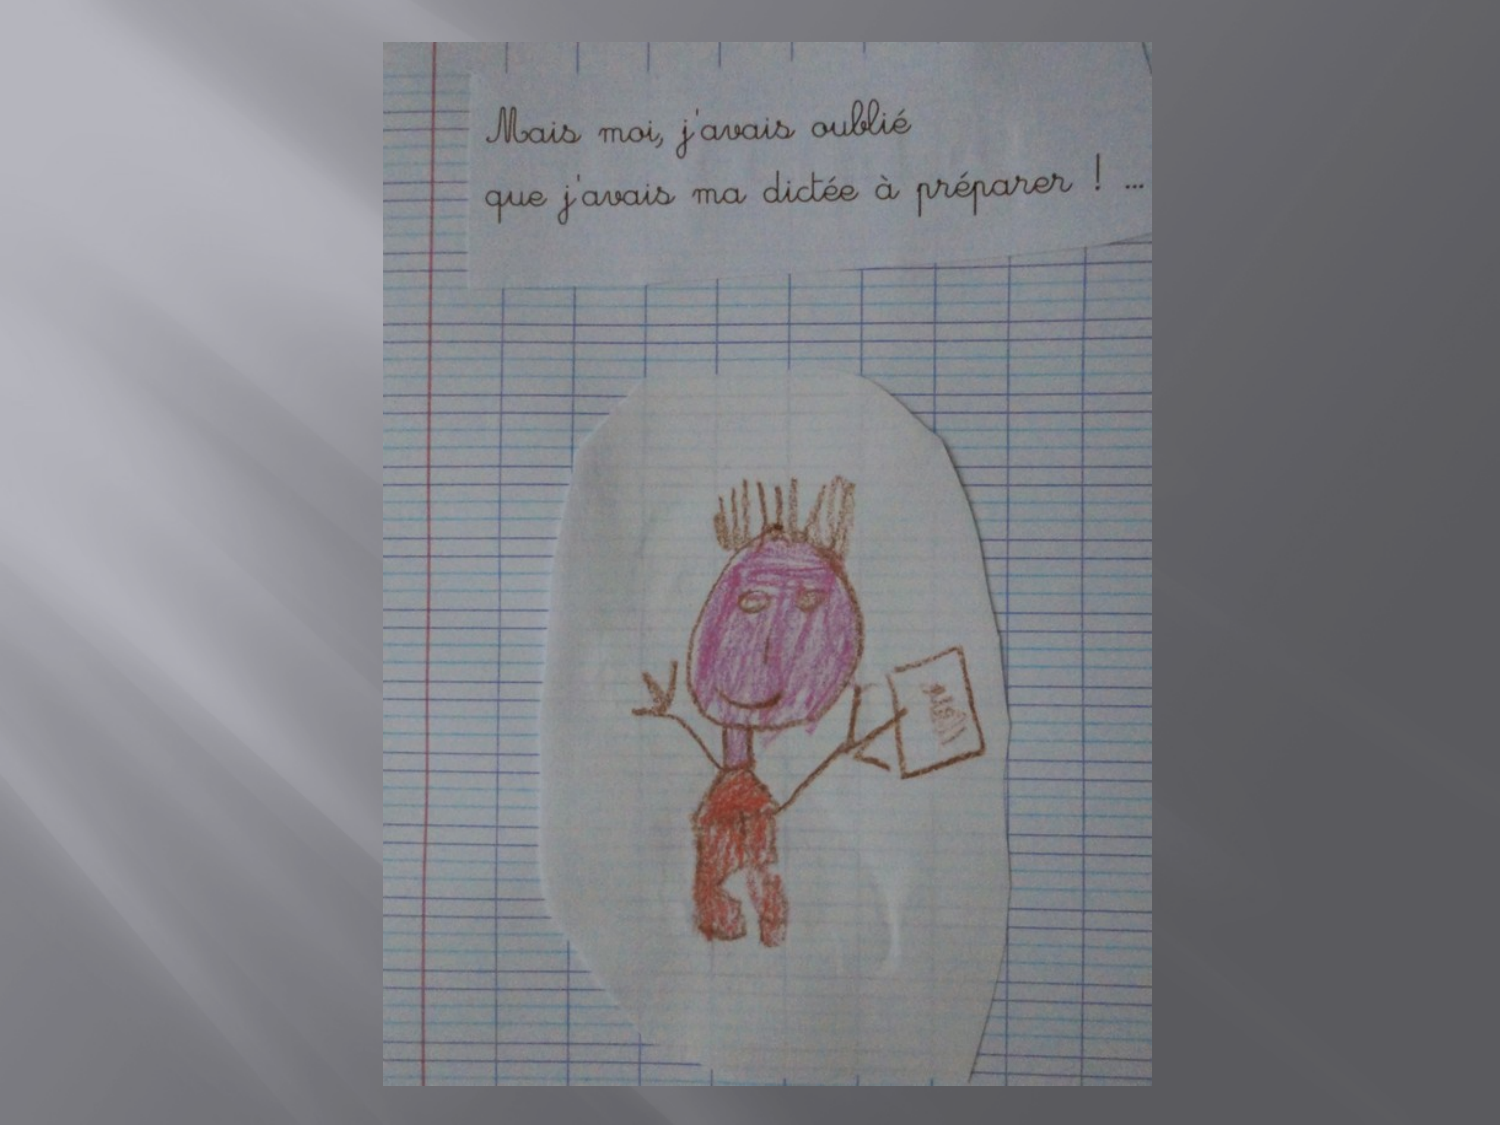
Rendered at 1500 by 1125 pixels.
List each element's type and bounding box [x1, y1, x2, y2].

list [383, 42, 1152, 1086]
